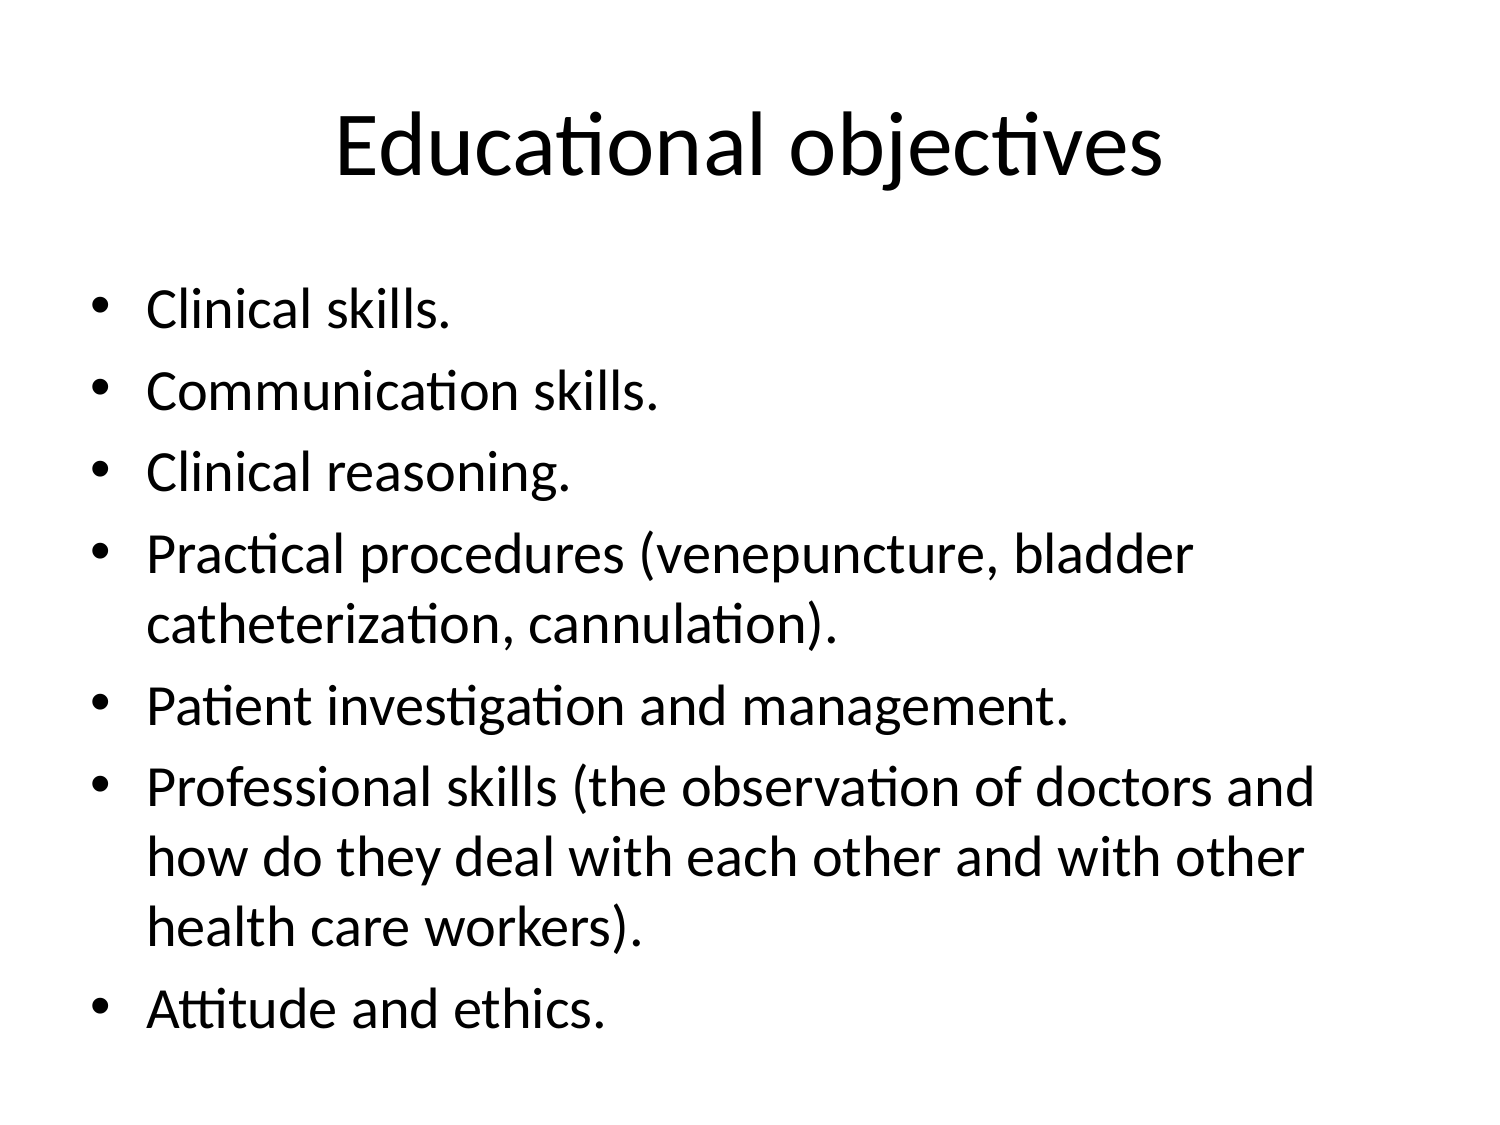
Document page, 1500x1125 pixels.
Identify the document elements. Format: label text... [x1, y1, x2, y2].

list Clinical skills. Communication skills. Clinical reasoning. Practical procedures (venepuncture, bladder catheterization, cannulation). Patient investigation and management. Professional skills (the observation of doctors and how do they deal with each other and with other health care workers). Attitude and ethics. [75, 262, 1425, 1088]
title Educational objectives [75, 45, 1425, 233]
